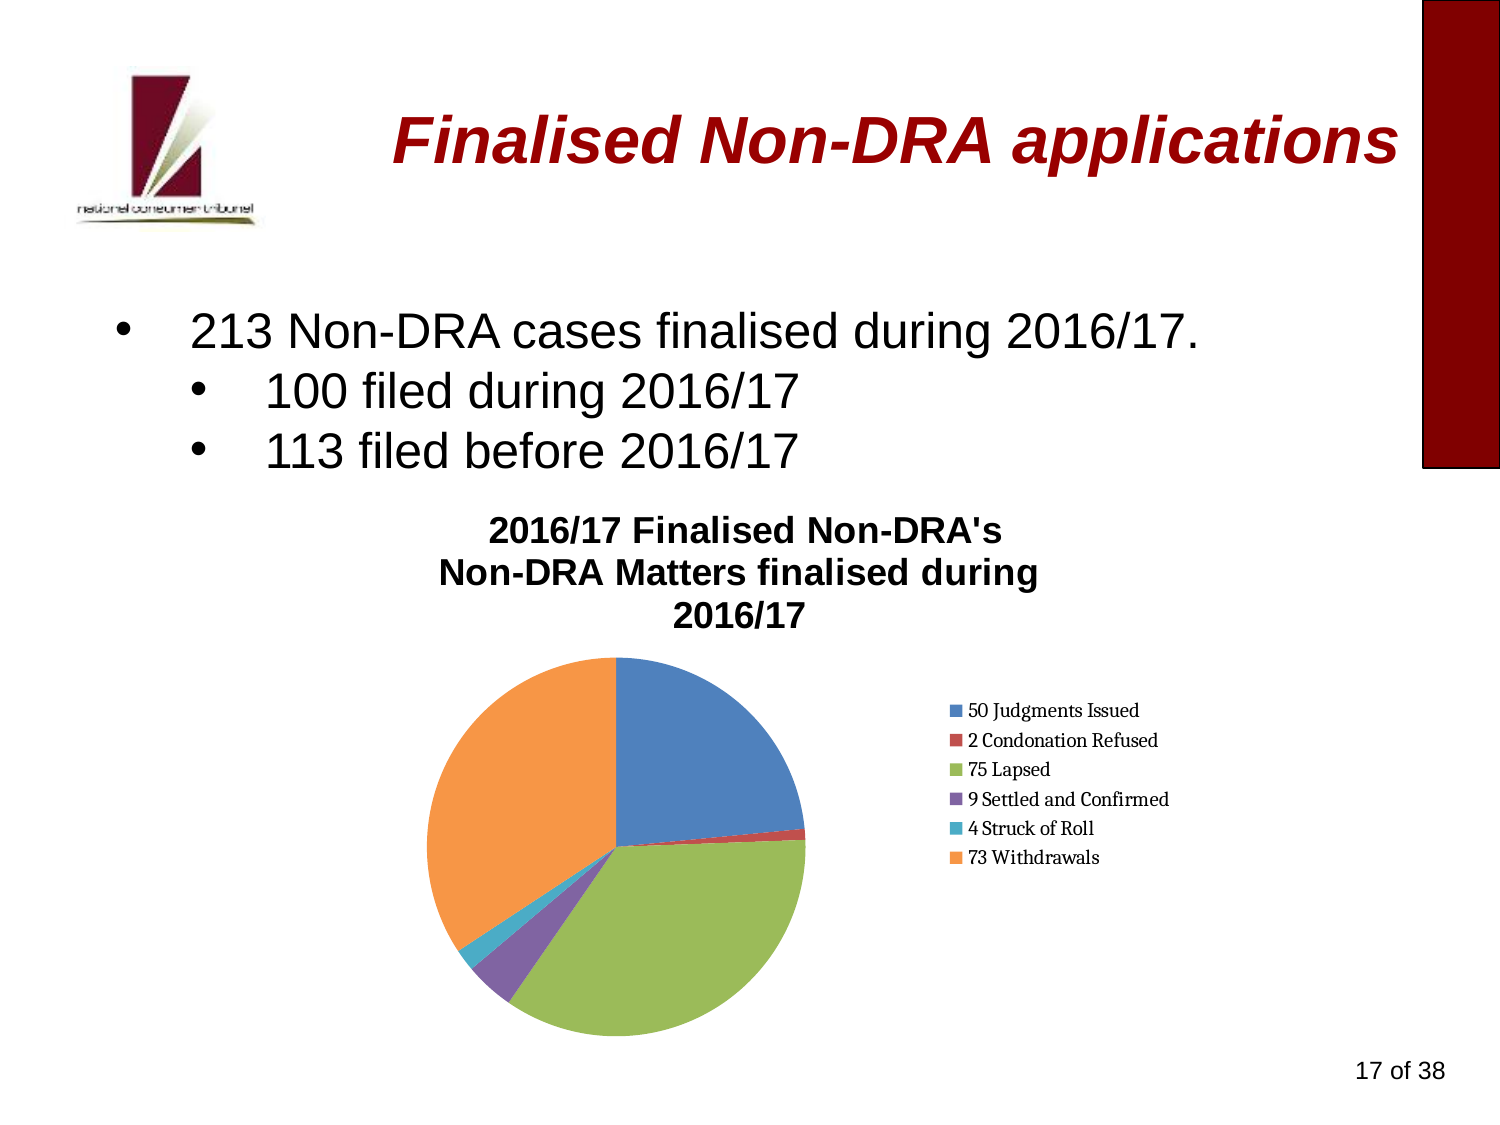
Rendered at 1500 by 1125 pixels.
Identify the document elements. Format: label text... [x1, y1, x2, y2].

text_box 17 of 38 [1340, 1046, 1471, 1092]
text_box 213 Non-DRA cases finalised during 2016/17. 100 filed during 2016/17 113 filed before 2016/17 [100, 290, 1270, 546]
picture [64, 66, 266, 232]
chart [288, 479, 1190, 1047]
title Finalised Non-DRA applications [159, 42, 1436, 231]
